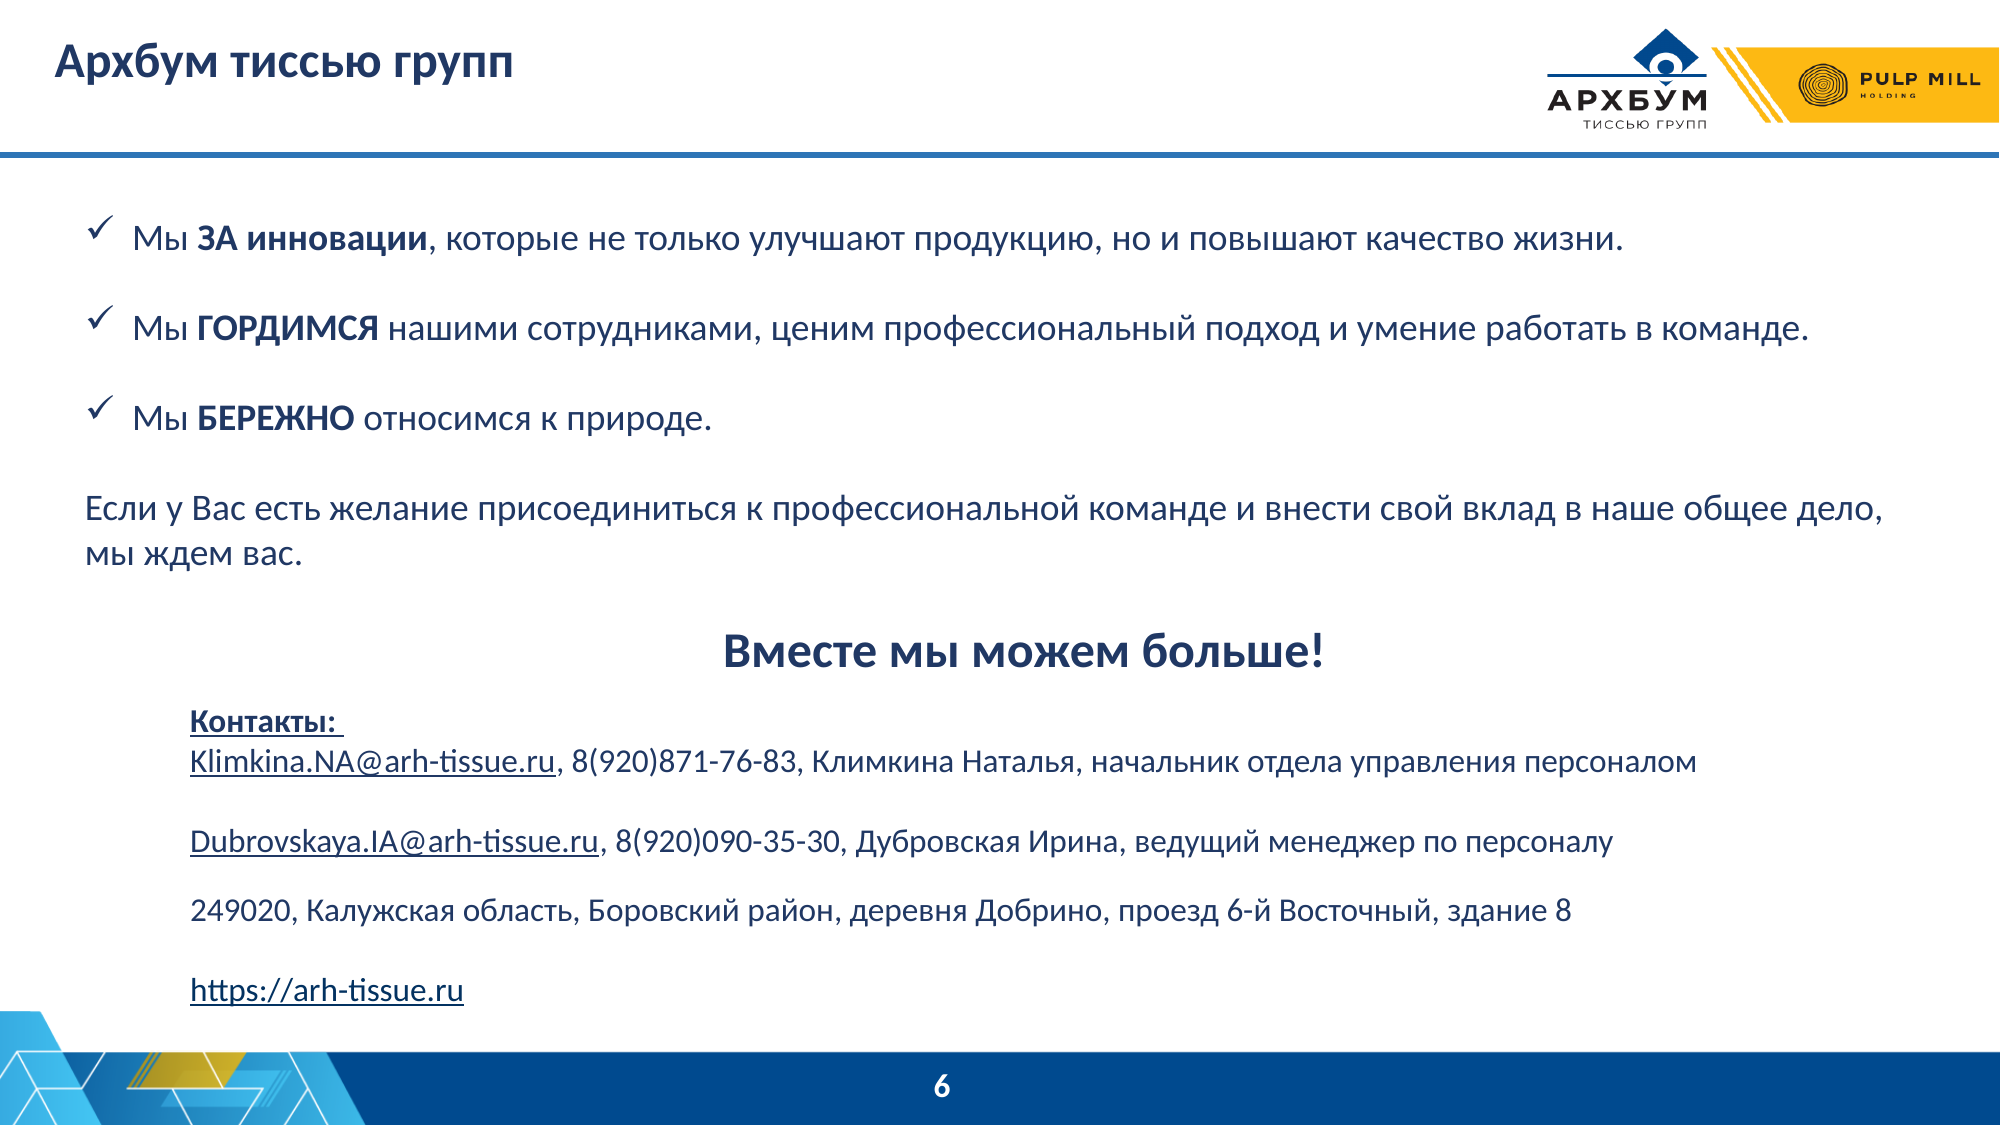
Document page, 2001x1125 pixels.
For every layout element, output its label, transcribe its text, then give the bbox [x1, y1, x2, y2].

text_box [1524, 8, 2000, 150]
picture [0, 1003, 2000, 1125]
text_box Мы ЗА инновации, которые не только улучшают продукцию, но и повышают качество жизни. Мы ГОРДИМСЯ нашими сотрудниками, ценим про­фес­сиональный подход и умение работать в команде. Мы БЕРЕЖНО относимся к природе. Если у Вас есть желание присоединиться к про­фес­сиональной команде и внести свой вклад в наше общее дело, мы ждем вас. Вместе мы можем больше! [70, 205, 1979, 686]
text_box Контакты: Klimkina.NA@arh-tissue.ru, 8(920)871-76-83, Климкина Наталья, начальник отдела управления персоналом Dubrovskaya.IA@arh-tissue.ru, 8(920)090-35-30, Дубровская Ирина, ведущий менеджер по персоналу [175, 692, 2000, 867]
text_box Архбум тиссью групп [52, 25, 1167, 88]
text_box 249020, Калужская область, Боровский район, деревня Добрино, проезд 6-й Восточный, здание 8 https://arh-tissue.ru [175, 880, 1915, 1003]
